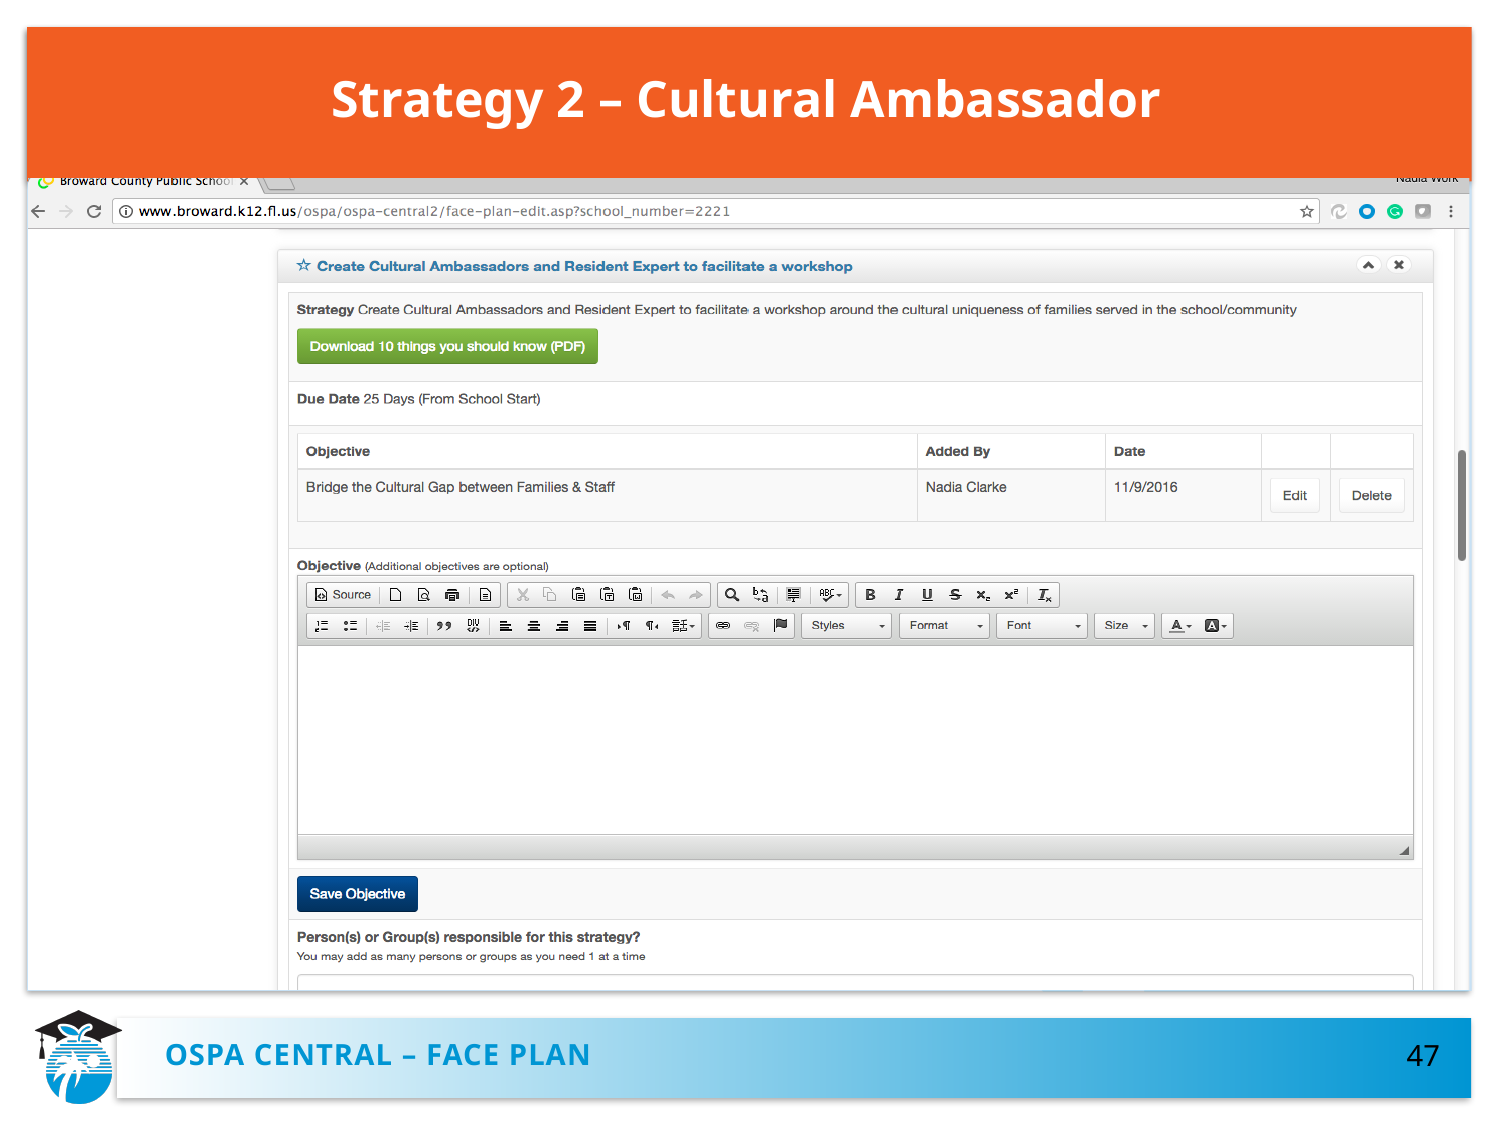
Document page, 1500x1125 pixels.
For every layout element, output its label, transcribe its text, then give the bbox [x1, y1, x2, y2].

list Ospa central – face Plan [164, 1024, 939, 1084]
title Strategy 2 – Cultural Ambassador [33, 27, 1472, 179]
slide_number 47 [1104, 1029, 1455, 1090]
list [27, 177, 1470, 990]
